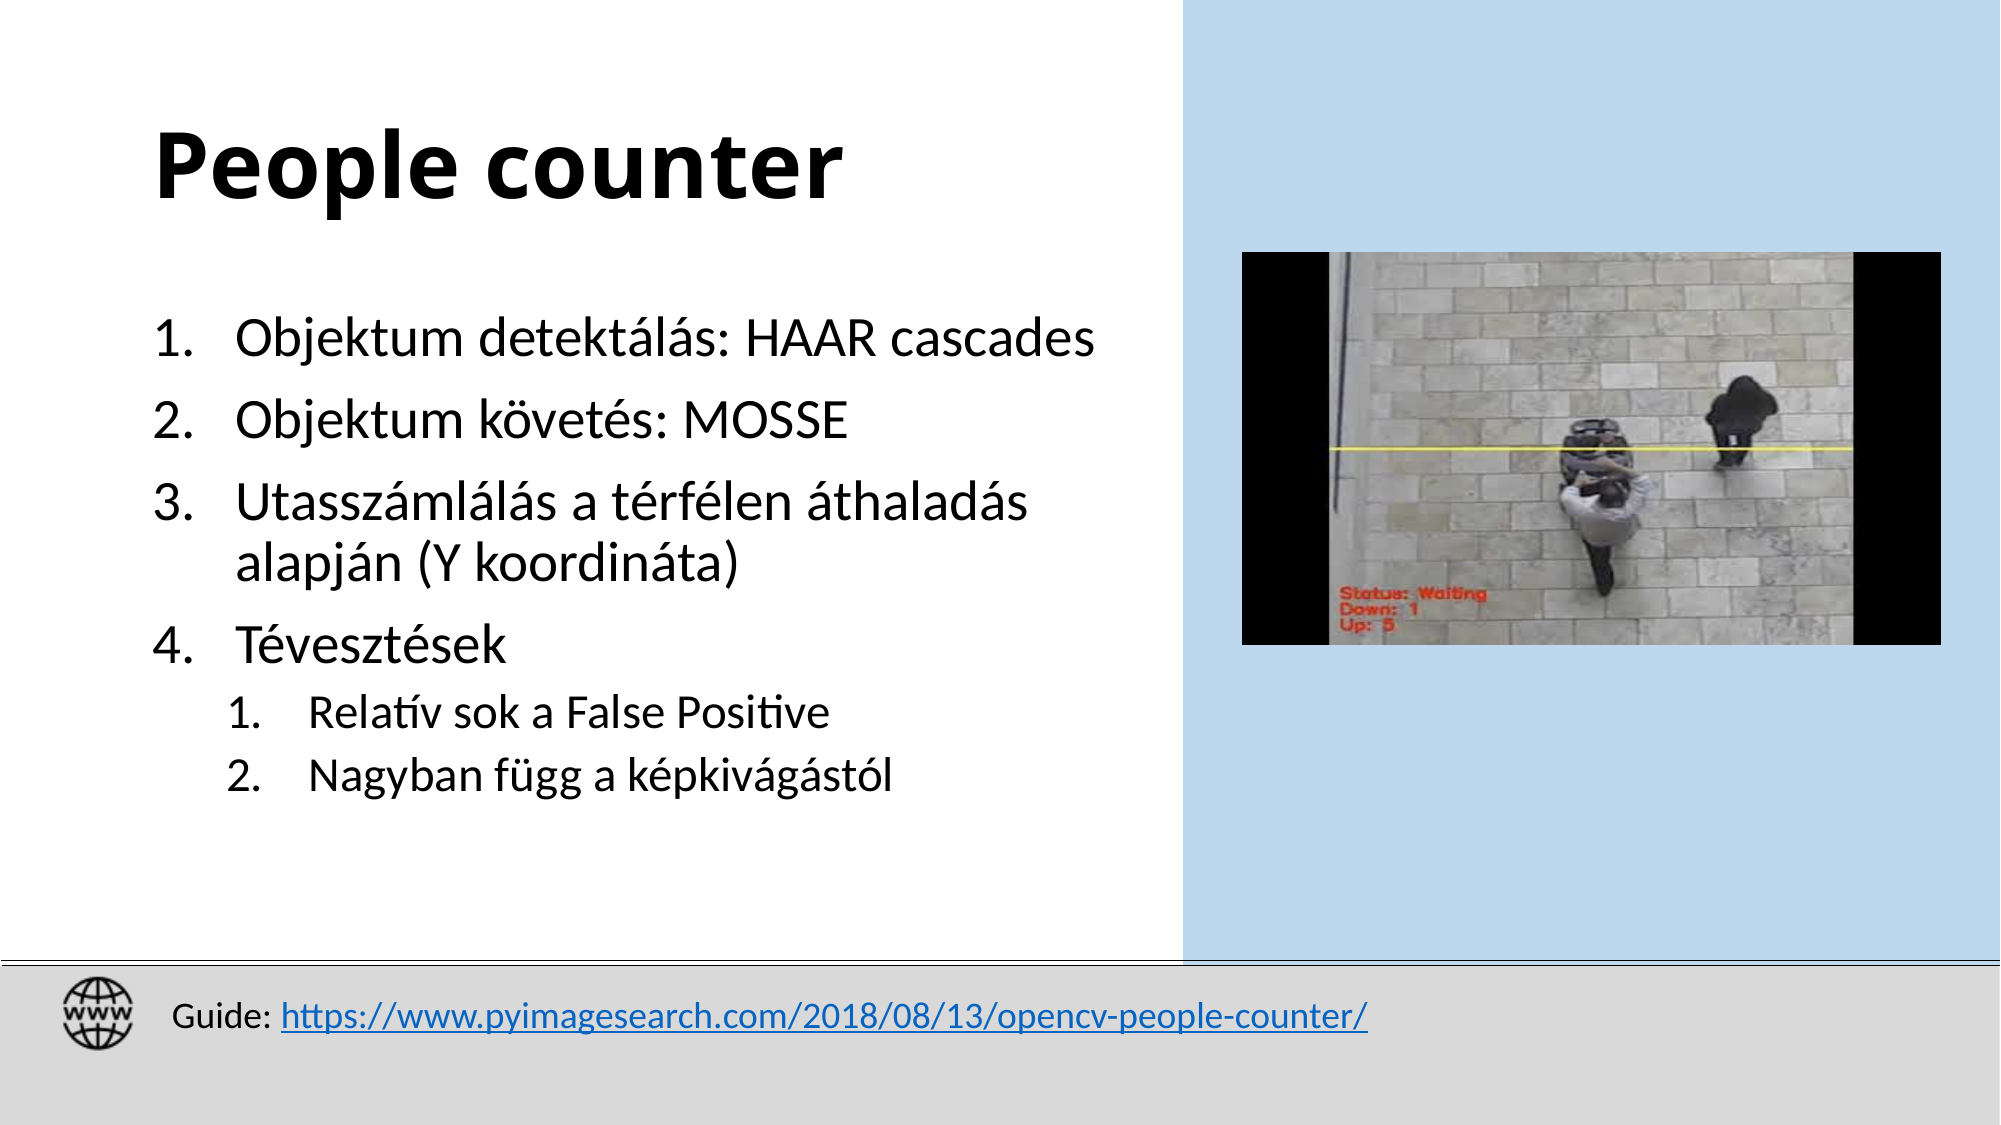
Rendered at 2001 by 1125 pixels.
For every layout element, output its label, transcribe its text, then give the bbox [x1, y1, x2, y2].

title People counter [137, 59, 1863, 278]
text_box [1241, 251, 1942, 646]
text_box [0, 965, 2000, 1125]
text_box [1, 960, 2000, 966]
text_box [1182, 0, 2000, 960]
picture [59, 974, 138, 1054]
text_box Guide: https://www.pyimagesearch.com/2018/08/13/opencv-people-counter/ [157, 983, 1392, 1044]
list Objektum detektálás: HAAR cascades Objektum követés: MOSSE Utasszámlálás a térfélen áthaladás alapján (Y koordináta) Tévesztések Relatív sok a False Positive Nagyban függ a képkivágástól [137, 299, 1125, 864]
